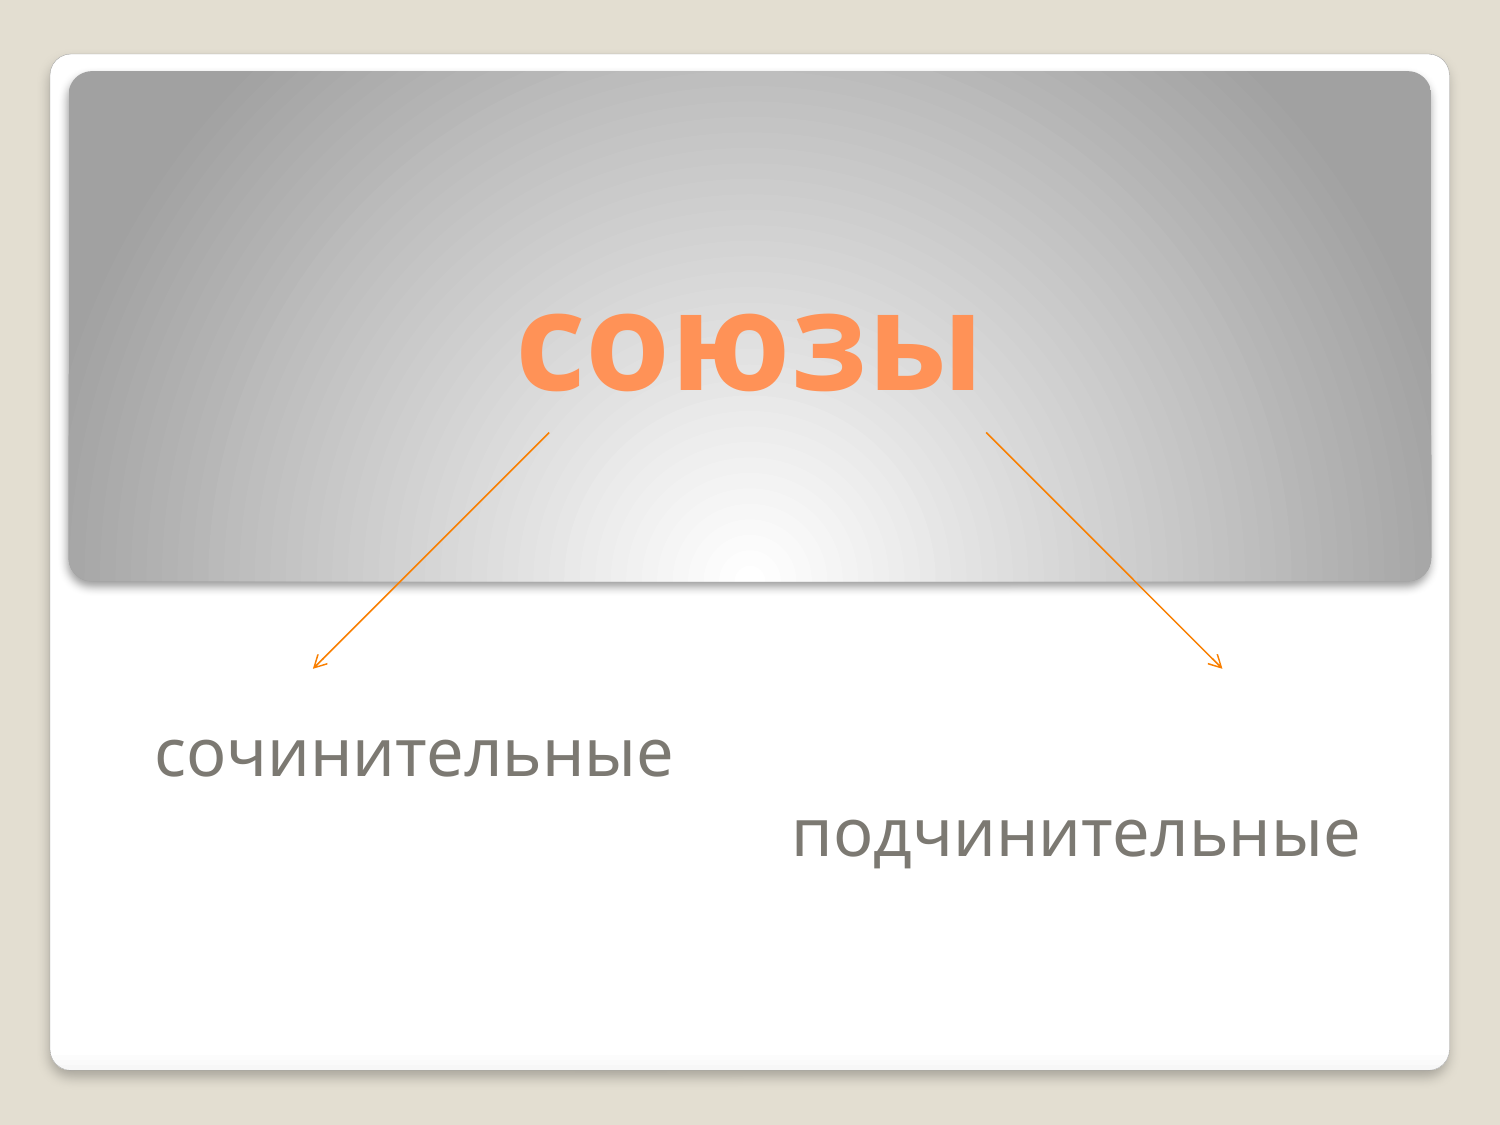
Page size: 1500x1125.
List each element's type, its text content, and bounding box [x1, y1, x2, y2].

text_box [312, 432, 550, 669]
title союзы [112, 125, 1388, 426]
subtitle сочинительные подчинительные [118, 408, 1394, 906]
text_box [985, 432, 1223, 669]
